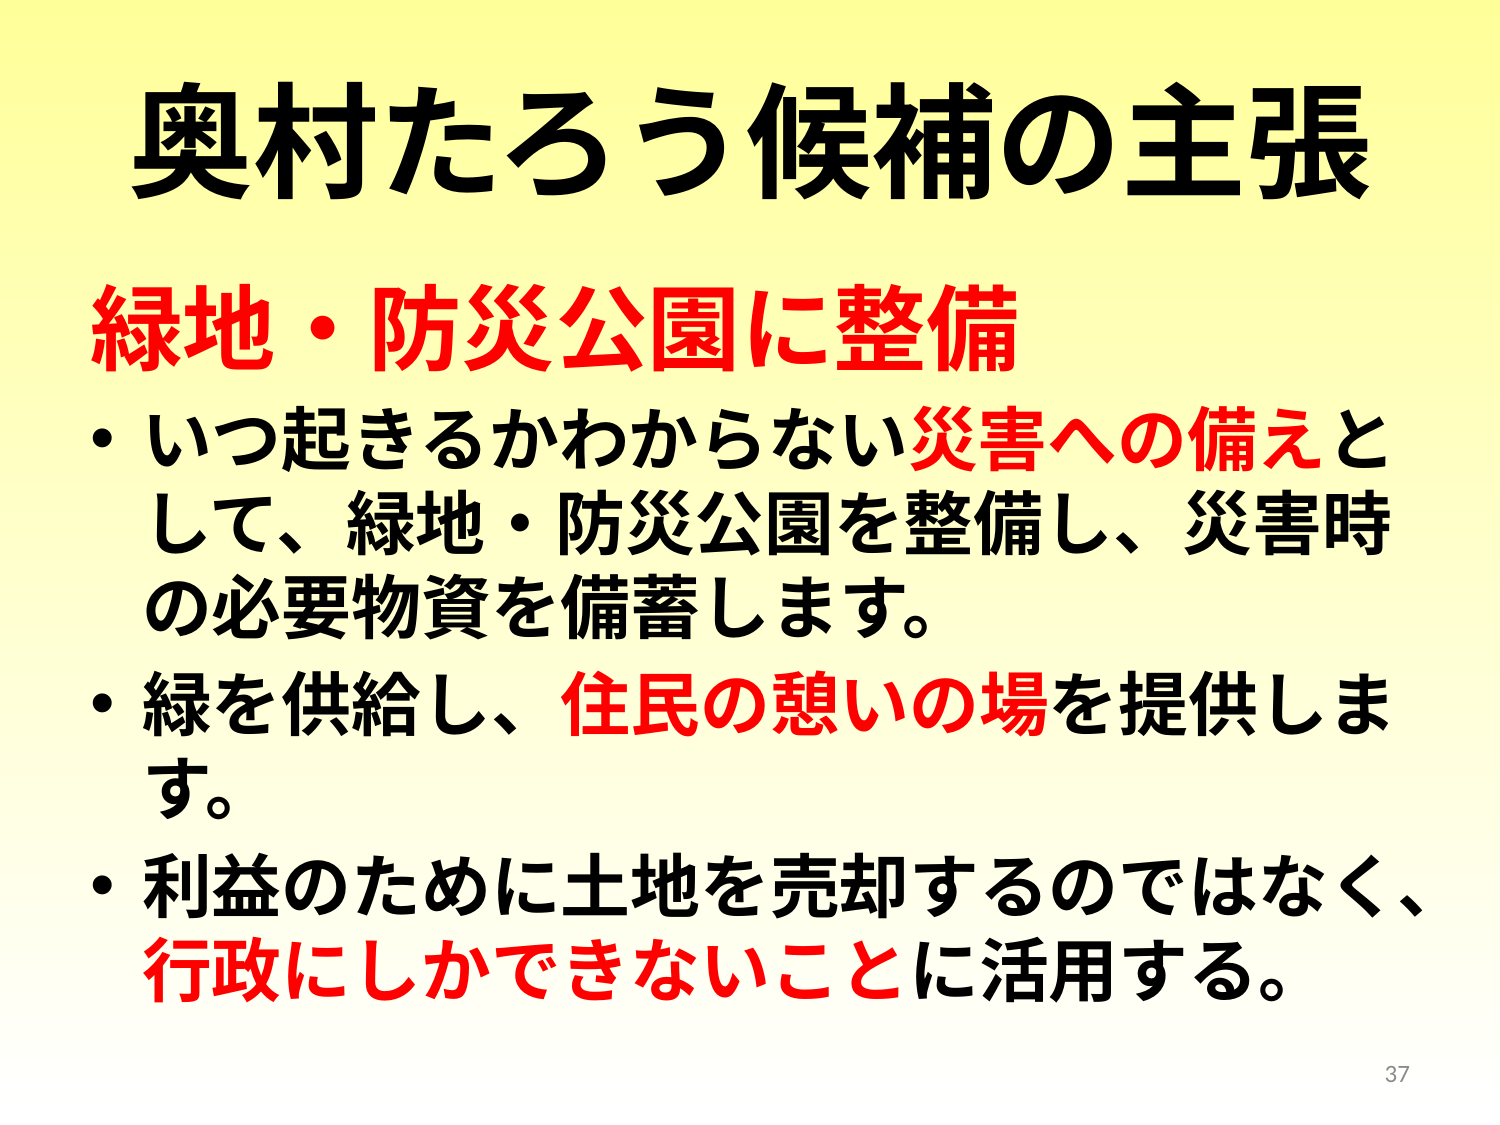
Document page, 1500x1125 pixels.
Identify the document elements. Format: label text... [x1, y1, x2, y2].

slide_number 37 [1074, 1059, 1425, 1103]
title 奥村たろう候補の主張 [75, 45, 1425, 233]
list 緑地・防災公園に整備 いつ起きるかわからない災害への備えとして、緑地・防災公園を整備し、災害時の必要物資を備蓄します。 緑を供給し、住民の憩いの場を提供します。 利益のために土地を売却するのではなく、行政にしかできないことに活用する。 [75, 262, 1425, 1059]
